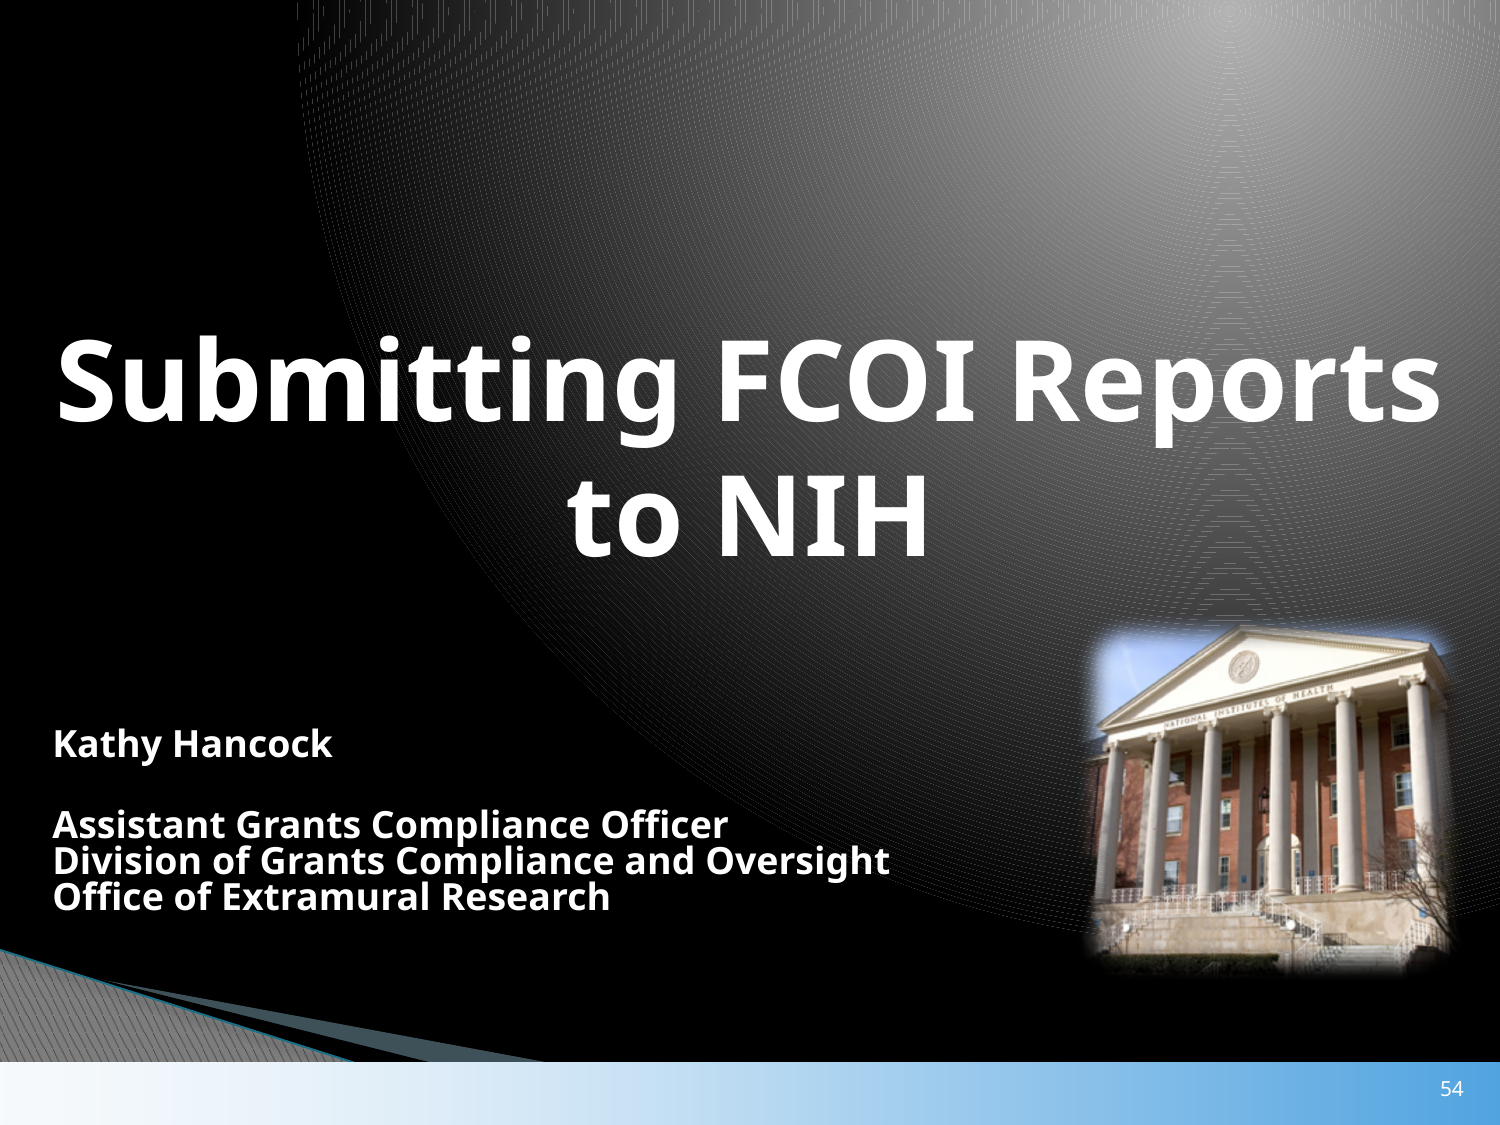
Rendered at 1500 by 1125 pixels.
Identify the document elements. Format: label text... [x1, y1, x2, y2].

picture [1086, 638, 1455, 970]
title Submitting FCOI Reports to NIH [0, 350, 1500, 538]
slide_number 54 [1418, 1051, 1479, 1112]
picture [0, 952, 1500, 1125]
text_box Kathy Hancock Assistant Grants Compliance Officer Division of Grants Compliance and Oversight Office of Extramural Research [37, 712, 1013, 926]
